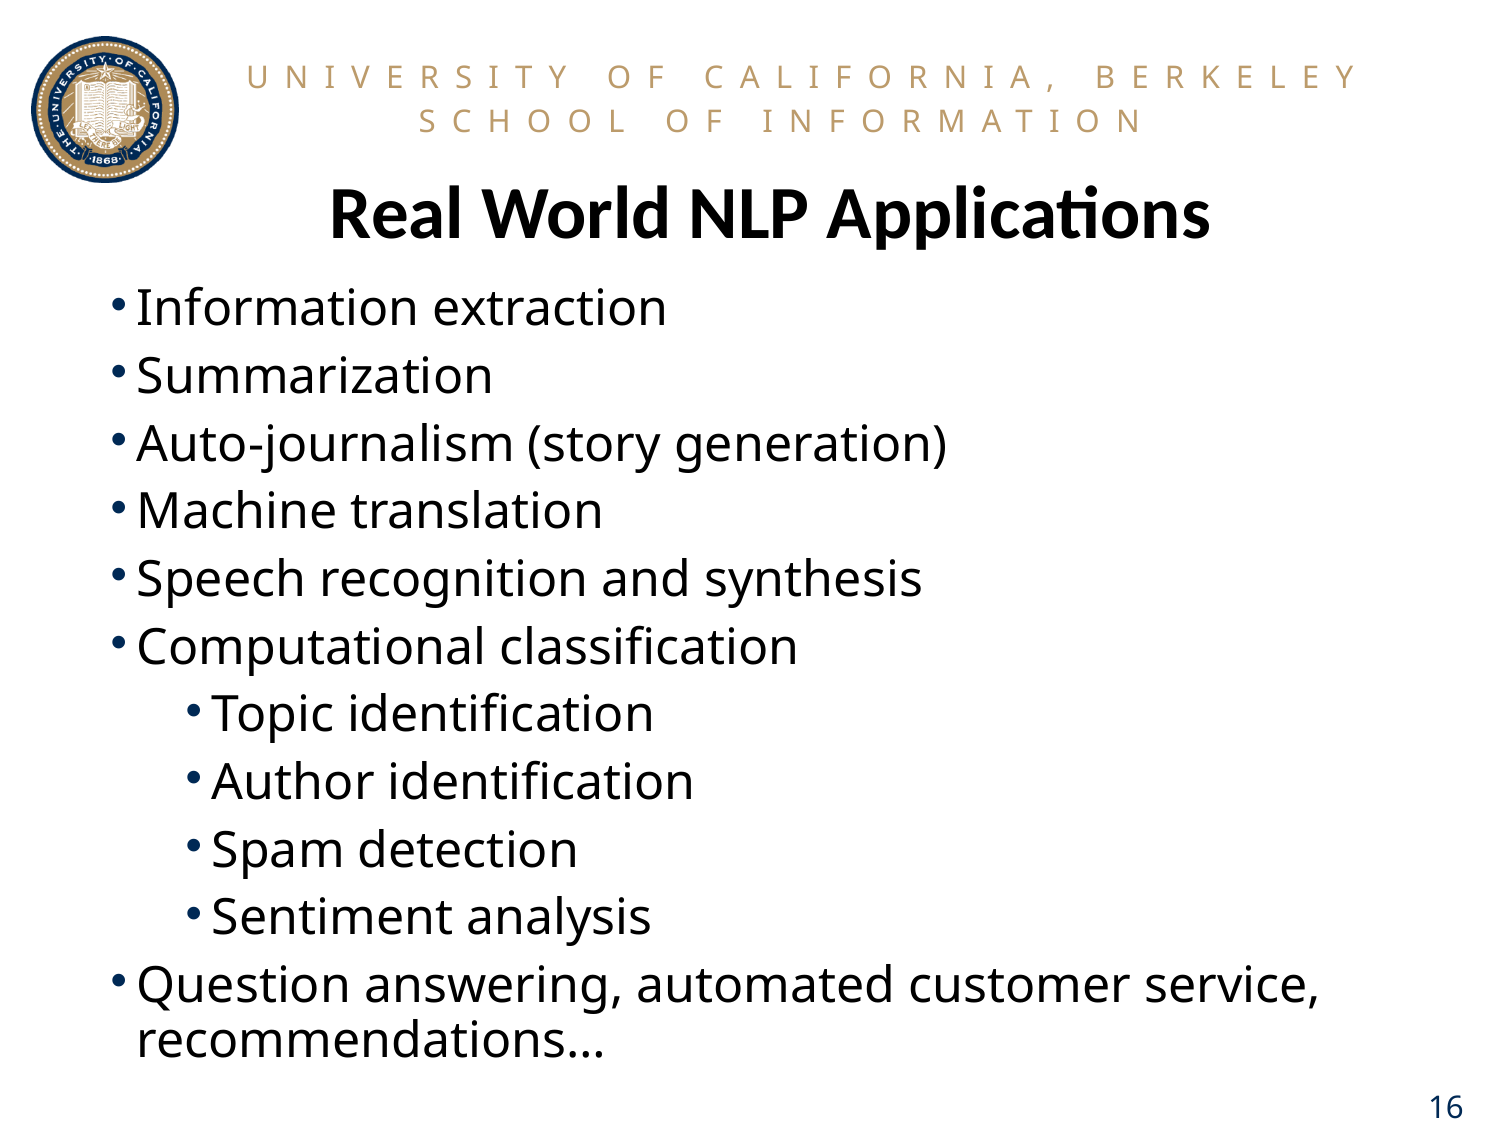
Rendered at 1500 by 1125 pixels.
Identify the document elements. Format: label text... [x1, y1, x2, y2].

text_box Information extraction Summarization Auto-journalism (story generation) Machine translation Speech recognition and synthesis Computational classification Topic identification Author identification Spam detection Sentiment analysis Question answering, automated customer service, recommendations… [99, 203, 1425, 1074]
picture [31, 36, 179, 183]
title Real World NLP Applications [87, 75, 1438, 271]
text_box 16 [1438, 1081, 1454, 1119]
